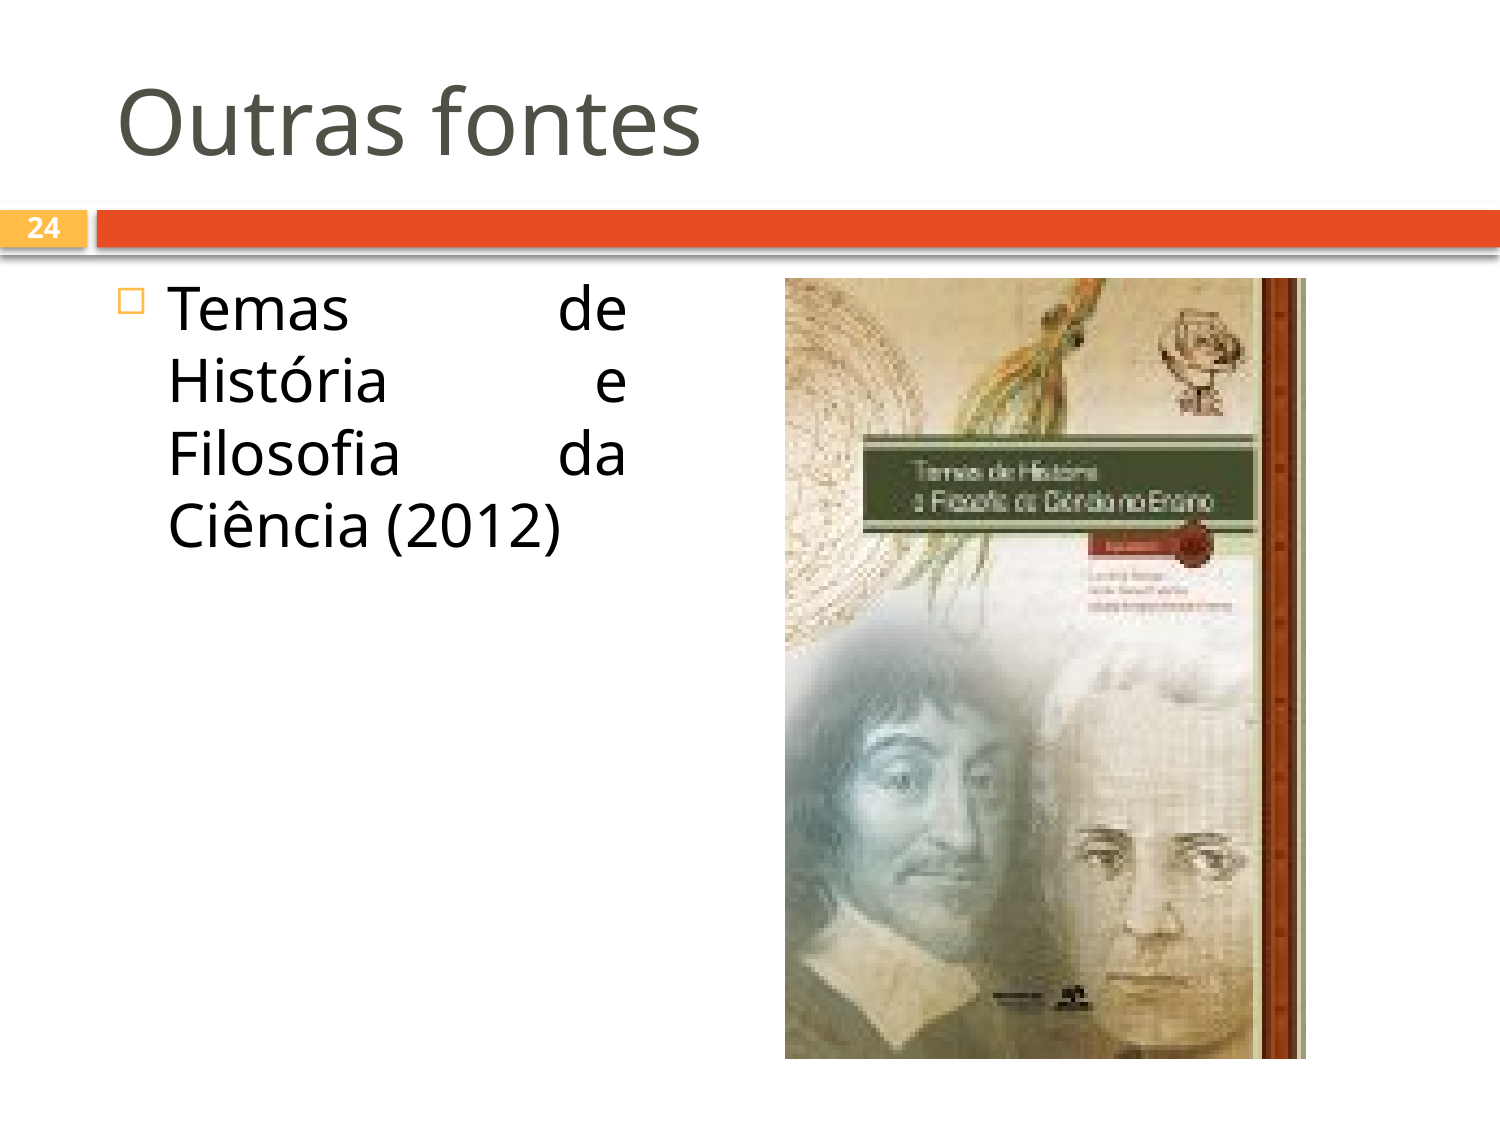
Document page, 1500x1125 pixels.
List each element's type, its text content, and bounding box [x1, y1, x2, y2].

picture [785, 278, 1306, 1059]
list Temas de História e Filosofia da Ciência (2012) [100, 262, 644, 1000]
slide_number 24 [0, 208, 88, 249]
title Outras fontes [100, 37, 1438, 200]
